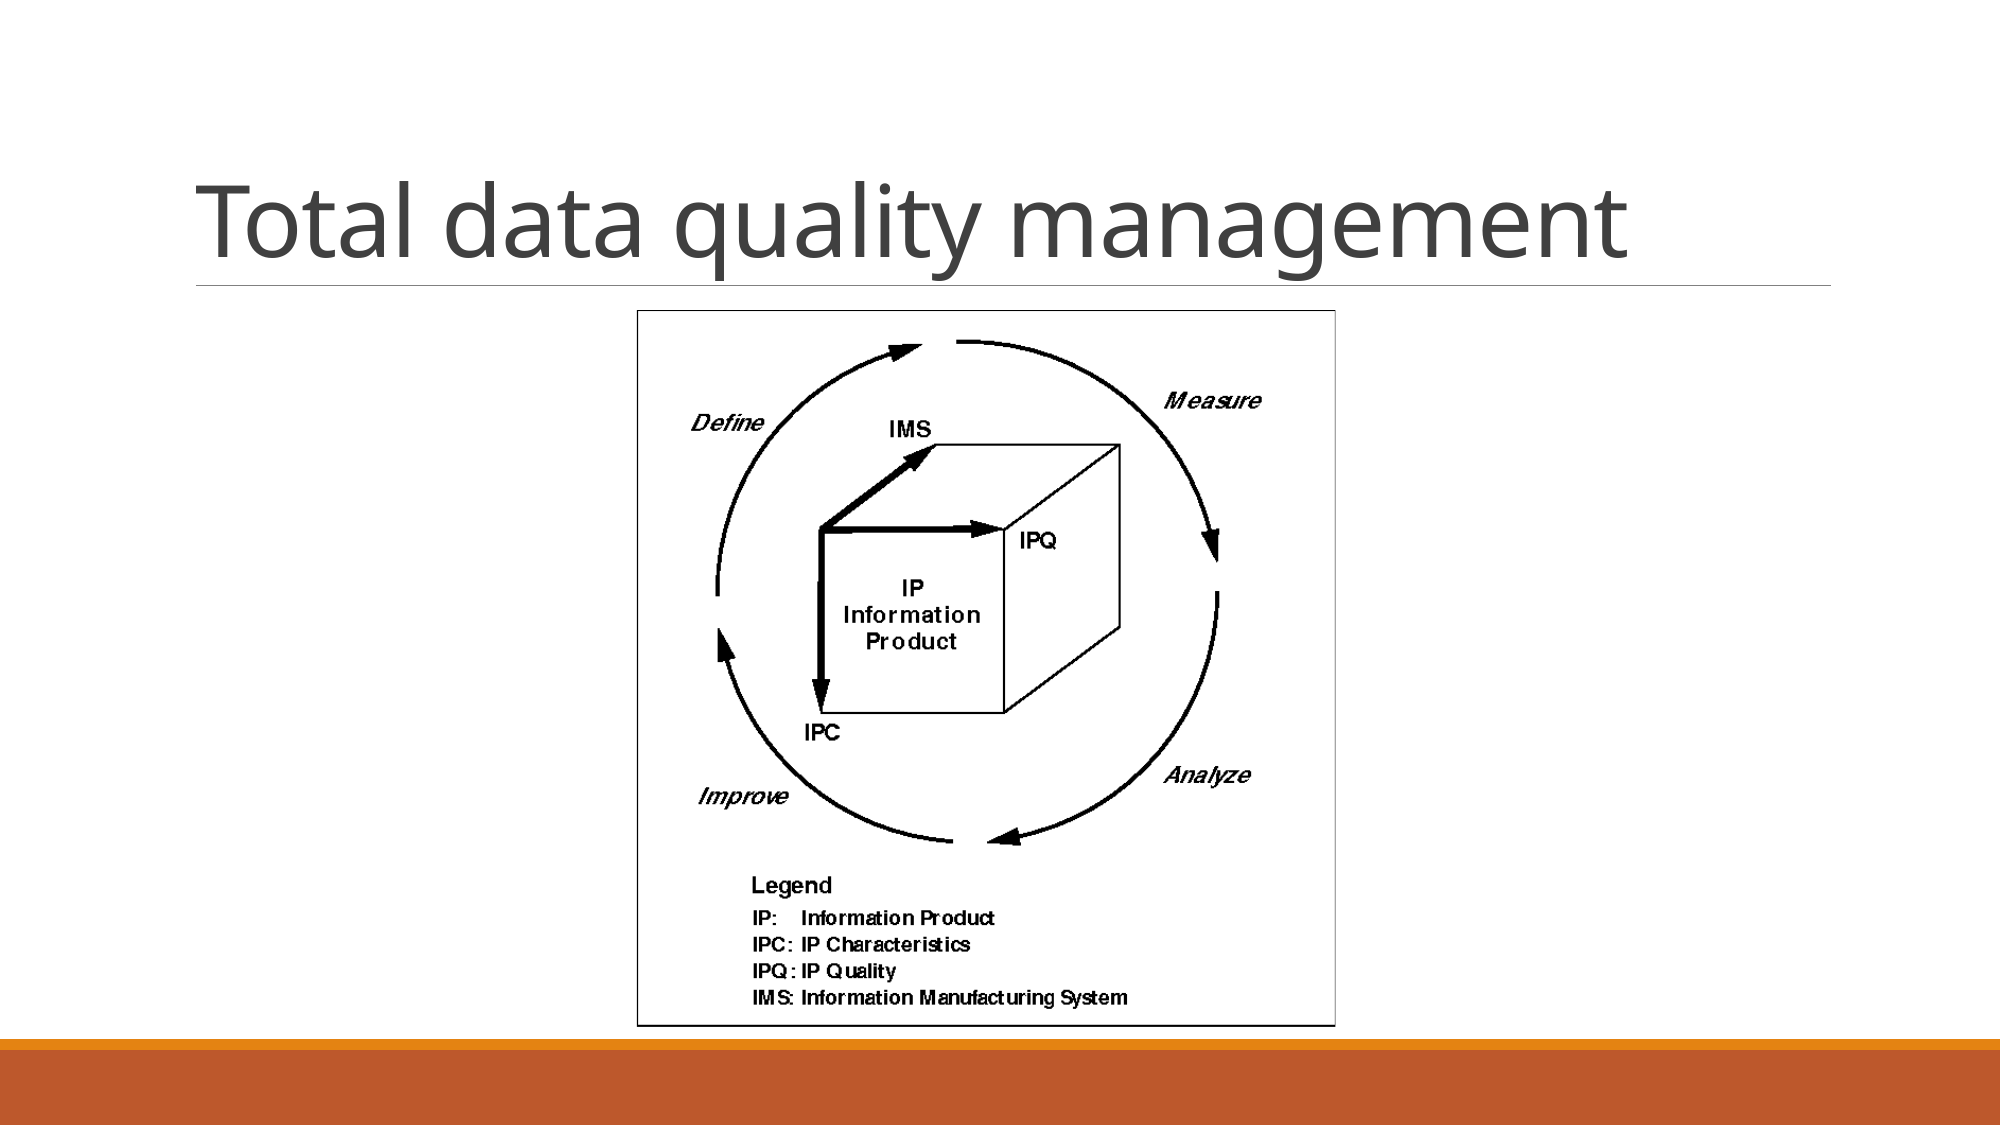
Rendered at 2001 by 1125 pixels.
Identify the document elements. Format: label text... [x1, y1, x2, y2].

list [636, 310, 1337, 1036]
title Total data quality management [180, 47, 1830, 285]
